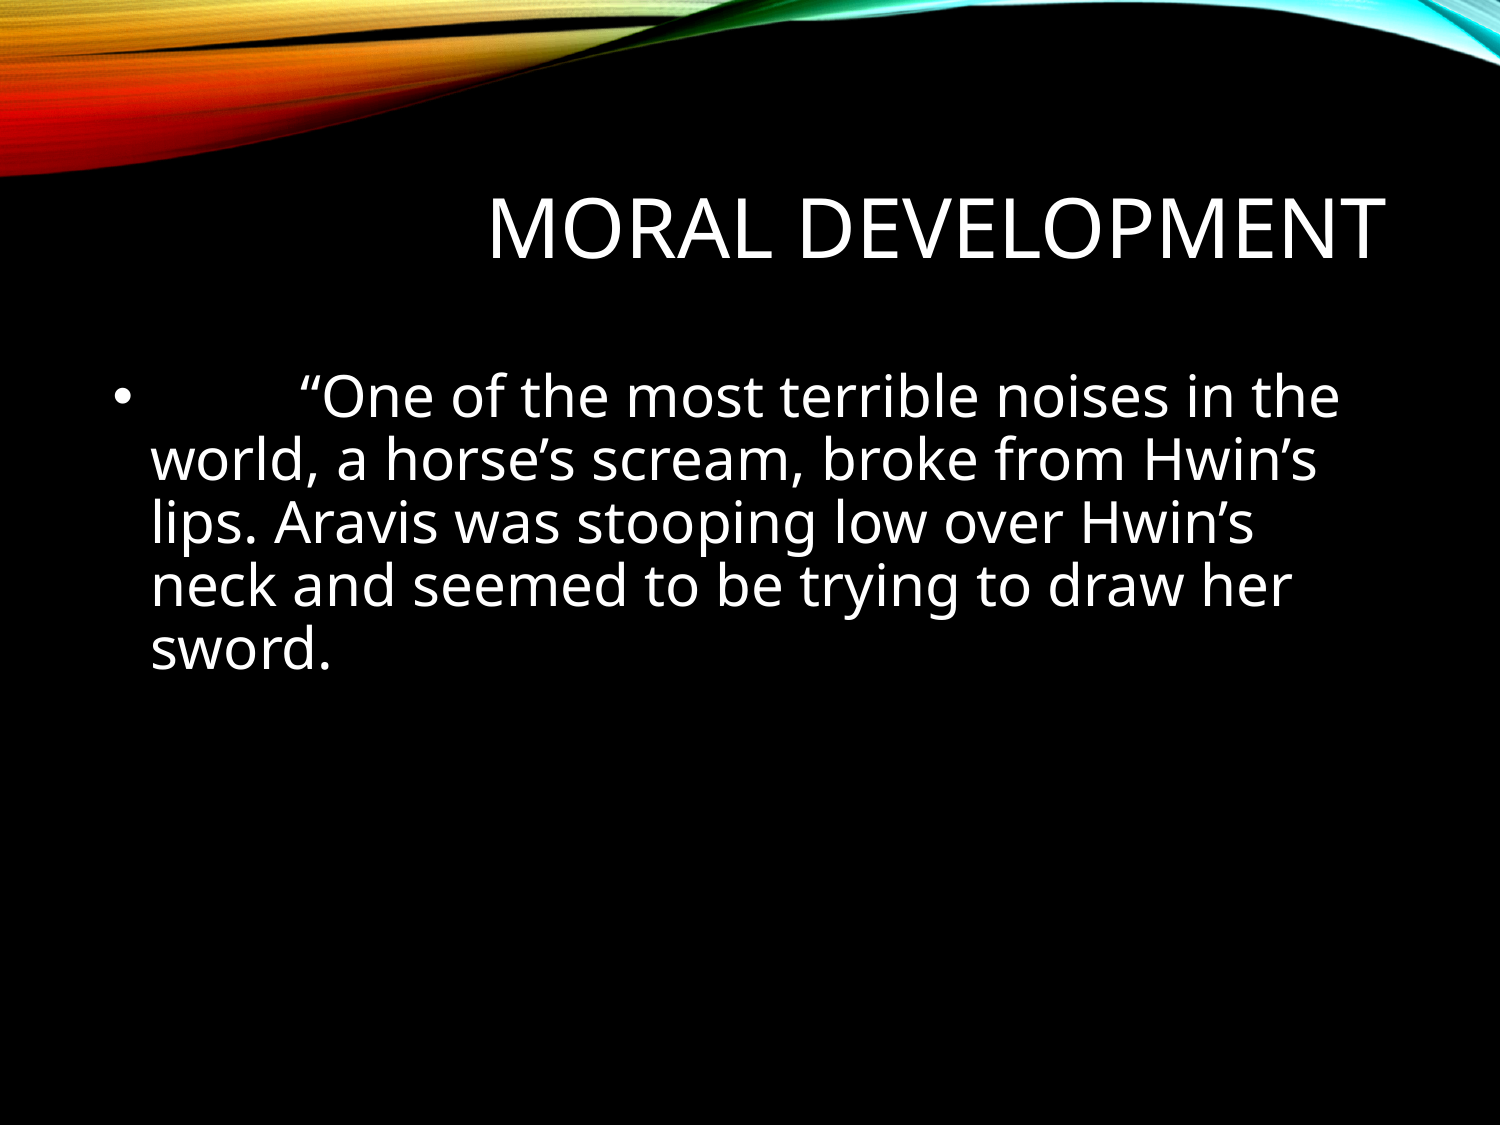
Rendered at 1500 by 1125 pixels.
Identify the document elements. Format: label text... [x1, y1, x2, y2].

list “One of the most terrible noises in the world, a horse’s scream, broke from Hwin’s lips. Aravis was stooping low over Hwin’s neck and seemed to be trying to draw her sword. [97, 360, 1403, 1028]
picture [0, 0, 1500, 178]
title Moral Development [356, 125, 1403, 338]
